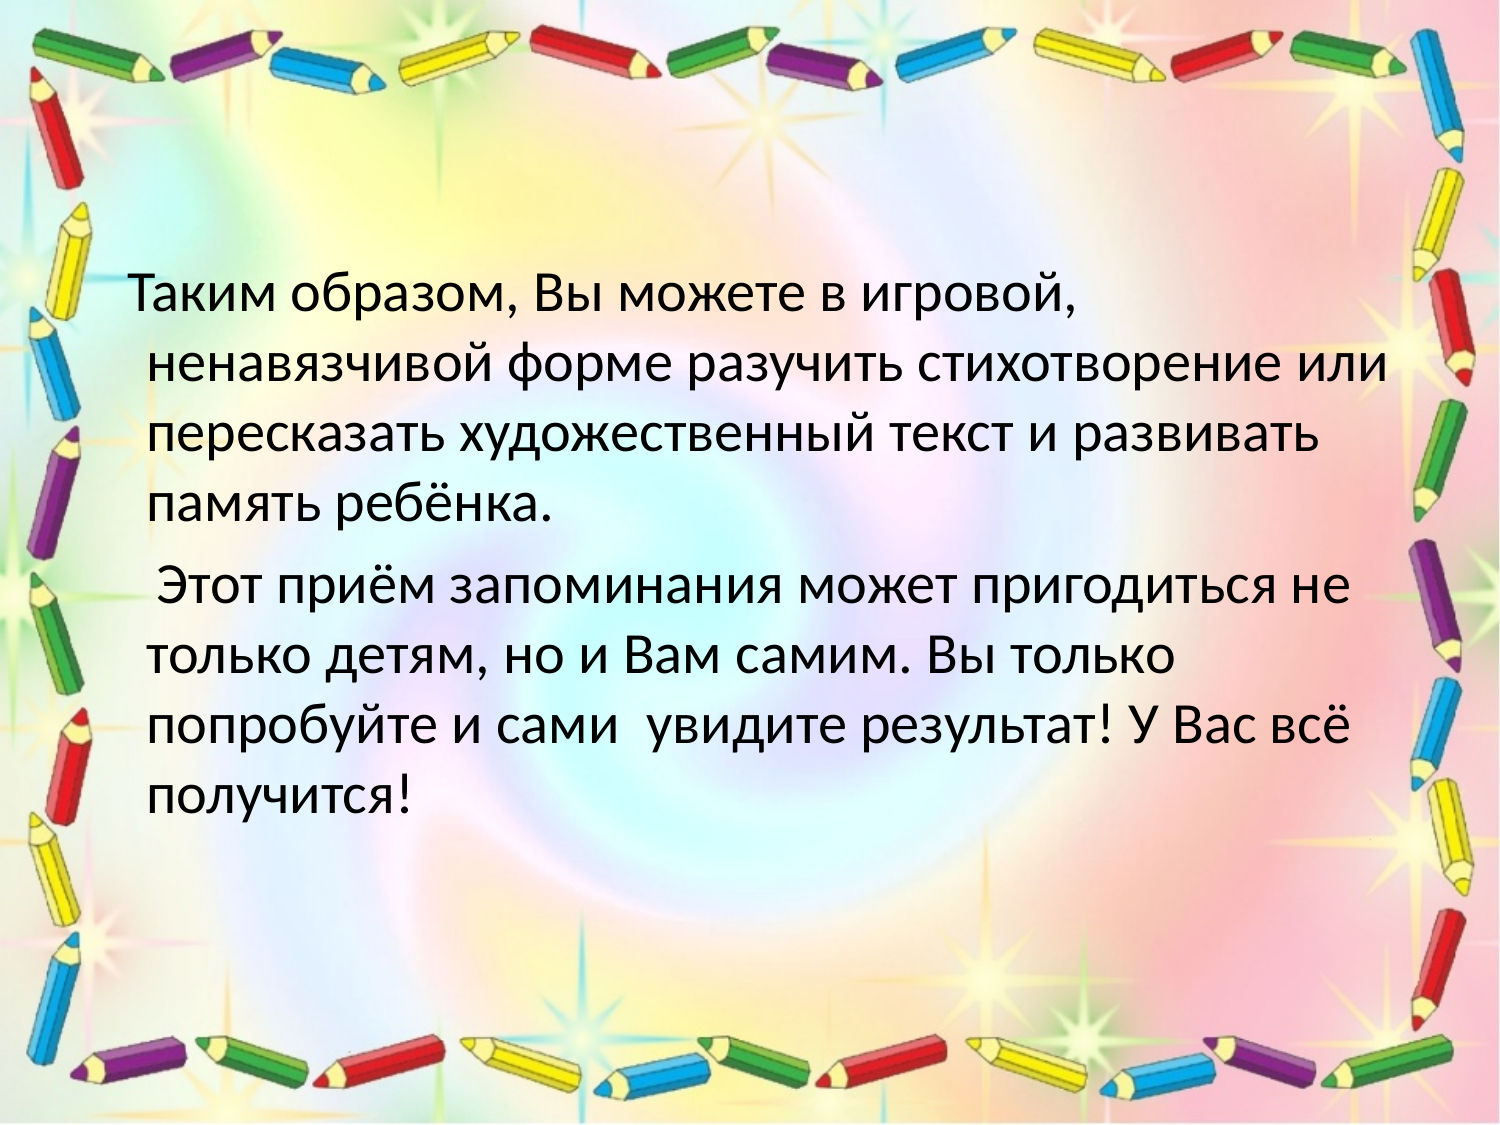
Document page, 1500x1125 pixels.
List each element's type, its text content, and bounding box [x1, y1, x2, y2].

list Таким образом, Вы можете в игровой, ненавязчивой форме разучить стихотворение или пересказать художественный текст и развивать память ребёнка. Этот приём запоминания может пригодиться не только детям, но и Вам самим. Вы только попробуйте и сами увидите результат! У Вас всё получится! [75, 246, 1425, 1005]
picture [0, 0, 1500, 1125]
